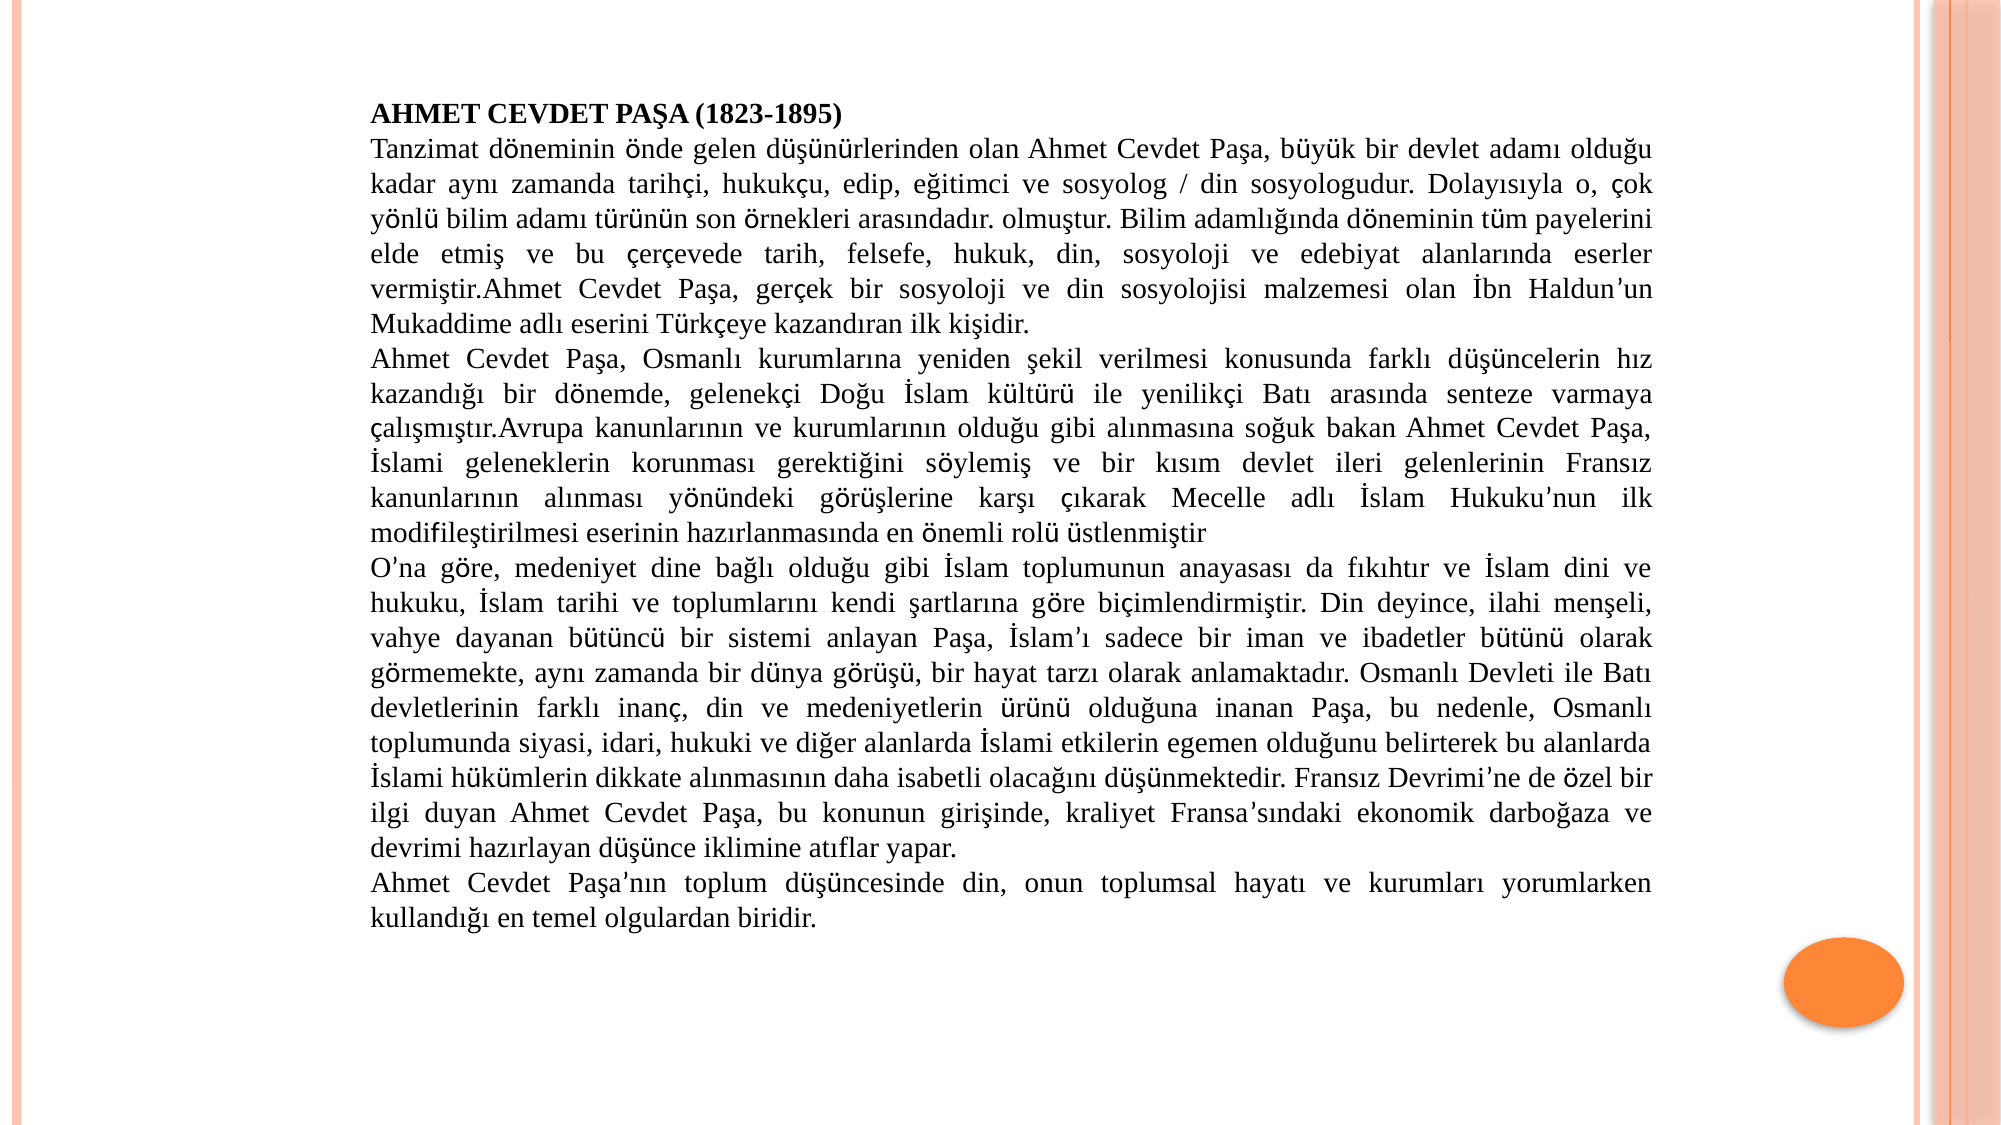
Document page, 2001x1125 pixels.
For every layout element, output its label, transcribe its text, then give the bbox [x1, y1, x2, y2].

text_box AHMET CEVDET PAŞA (1823-1895) Tanzimat döneminin önde gelen düşünürlerinden olan Ahmet Cevdet Paşa, büyük bir devlet adamı olduğu kadar aynı zamanda tarihçi, hukukçu, edip, eğitimci ve sosyolog / din sosyologudur. Dolayısıyla o, çok yönlü bilim adamı türünün son örnekleri arasındadır. olmuştur. Bilim adamlığında döneminin tüm payelerini elde etmiş ve bu çerçevede tarih, felsefe, hukuk, din, sosyoloji ve edebiyat alanlarında eserler vermiştir.Ahmet Cevdet Paşa, gerçek bir sosyoloji ve din sosyolojisi malzemesi olan İbn Haldun’un Mukaddime adlı eserini Türkçeye kazandıran ilk kişidir. Ahmet Cevdet Paşa, Osmanlı kurumlarına yeniden şekil verilmesi konusunda farklı düşüncelerin hız kazandığı bir dönemde, gelenekçi Doğu İslam kültürü ile yenilikçi Batı arasında senteze varmaya çalışmıştır.Avrupa kanunlarının ve kurumlarının olduğu gibi alınmasına soğuk bakan Ahmet Cevdet Paşa, İslami geleneklerin korunması gerektiğini söylemiş ve bir kısım devlet ileri gelenlerinin Fransız kanunlarının alınması yönündeki görüşlerine karşı çıkarak Mecelle adlı İslam Hukuku’nun ilk modifileştirilmesi eserinin hazırlanmasında en önemli rolü üstlenmiştir O’na göre, medeniyet dine bağlı olduğu gibi İslam toplumunun anayasası da fıkıhtır ve İslam dini ve hukuku, İslam tarihi ve toplumlarını kendi şartlarına göre biçimlendirmiştir. Din deyince, ilahi menşeli, vahye dayanan bütüncü bir sistemi anlayan Paşa, İslam’ı sadece bir iman ve ibadetler bütünü olarak görmemekte, aynı zamanda bir dünya görüşü, bir hayat tarzı olarak anlamaktadır. Osmanlı Devleti ile Batı devletlerinin farklı inanç, din ve medeniyetlerin ürünü olduğuna inanan Paşa, bu nedenle, Osmanlı toplumunda siyasi, idari, hukuki ve diğer alanlarda İslami etkilerin egemen olduğunu belirterek bu alanlarda İslami hükümlerin dikkate alınmasının daha isabetli olacağını düşünmektedir. Fransız Devrimi’ne de özel bir ilgi duyan Ahmet Cevdet Paşa, bu konunun girişinde, kraliyet Fransa’sındaki ekonomik darboğaza ve devrimi hazırlayan düşünce iklimine atıflar yapar. Ahmet Cevdet Paşa’nın toplum düşüncesinde din, onun toplumsal hayatı ve kurumları yorumlarken kullandığı en temel olgulardan biridir. [355, 86, 1668, 941]
